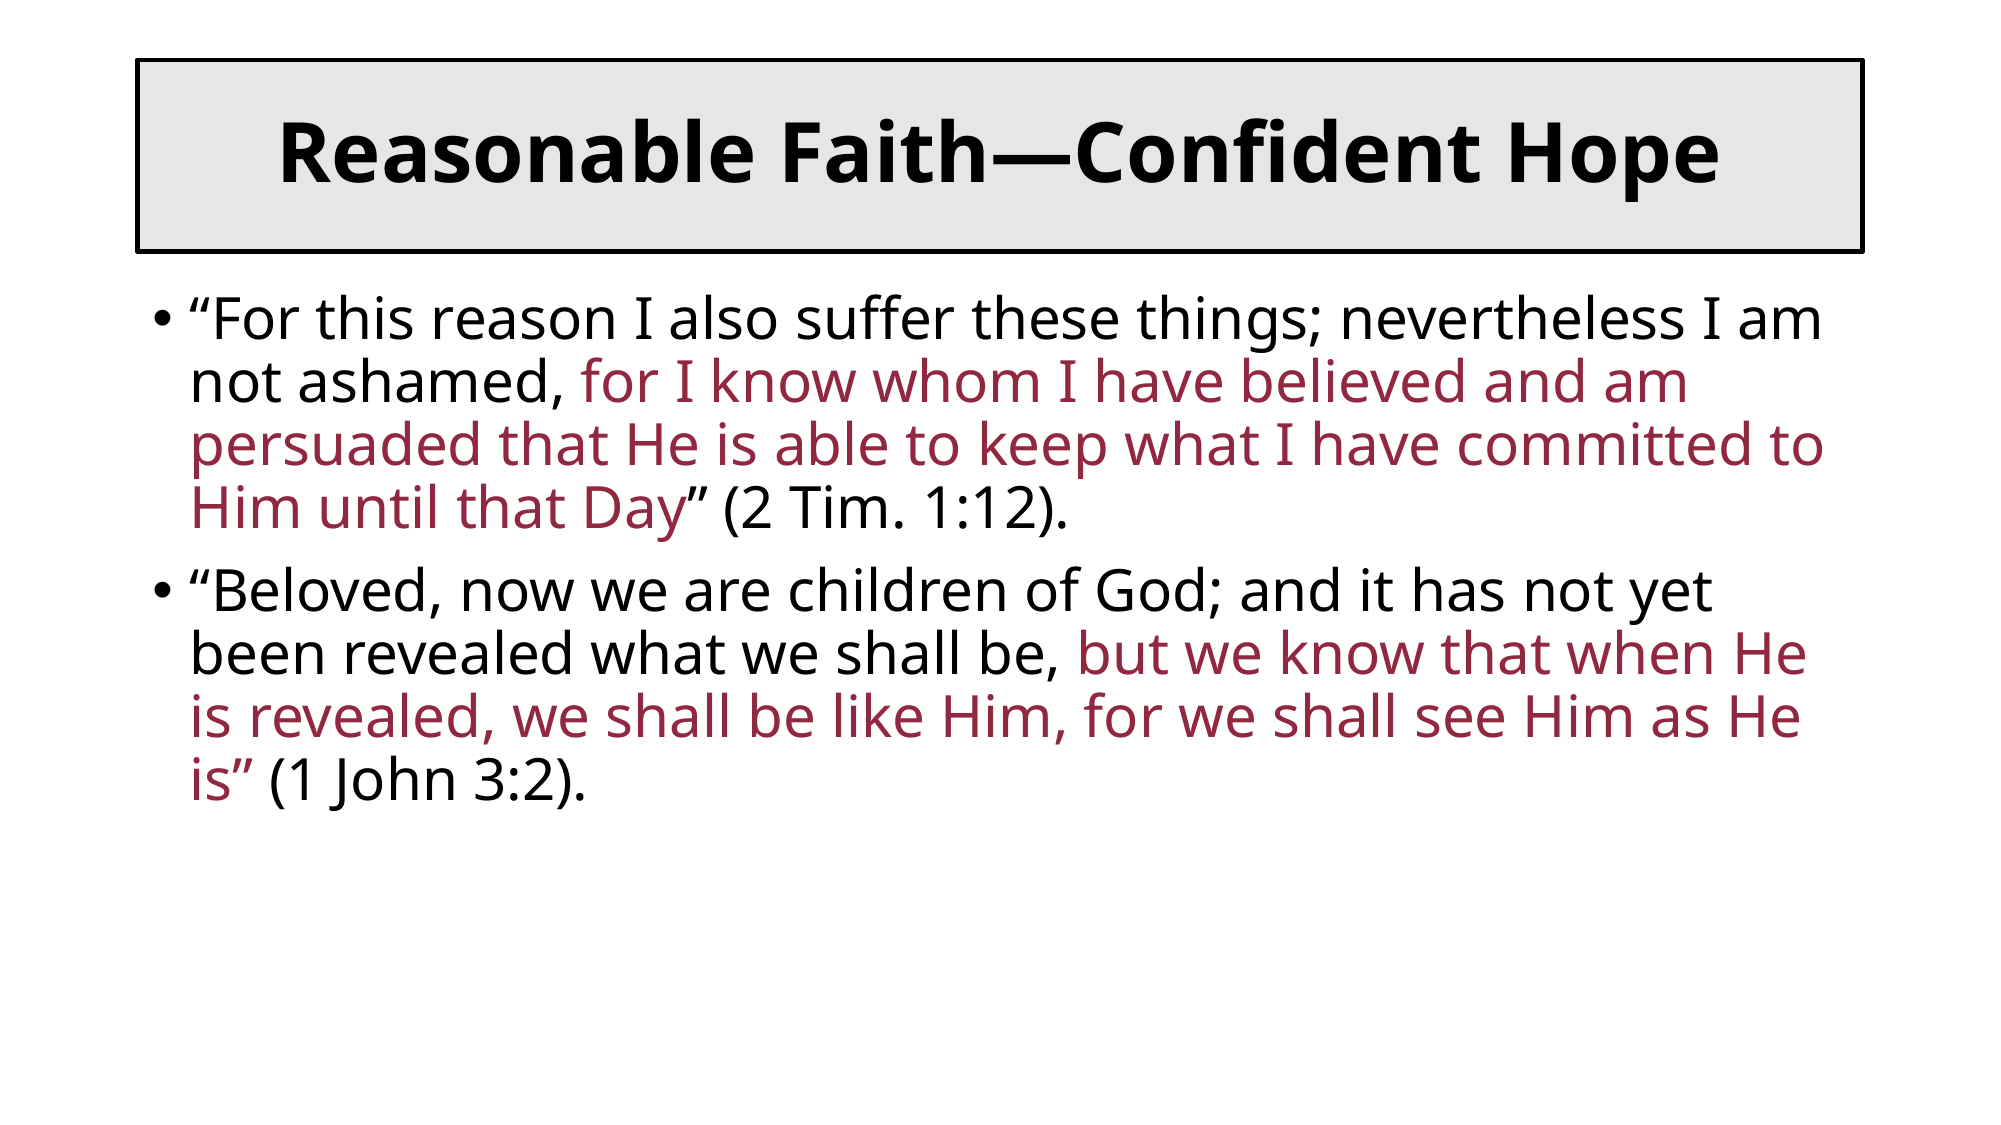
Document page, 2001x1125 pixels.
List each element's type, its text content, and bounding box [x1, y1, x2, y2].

title Reasonable Faith—Confident Hope [135, 58, 1865, 254]
list “For this reason I also suffer these things; nevertheless I am not ashamed, for I know whom I have believed and am persuaded that He is able to keep what I have committed to Him until that Day” (2 Tim. 1:12). “Beloved, now we are children of God; and it has not yet been revealed what we shall be, but we know that when He is revealed, we shall be like Him, for we shall see Him as He is” (1 John 3:2). [137, 281, 1863, 1066]
